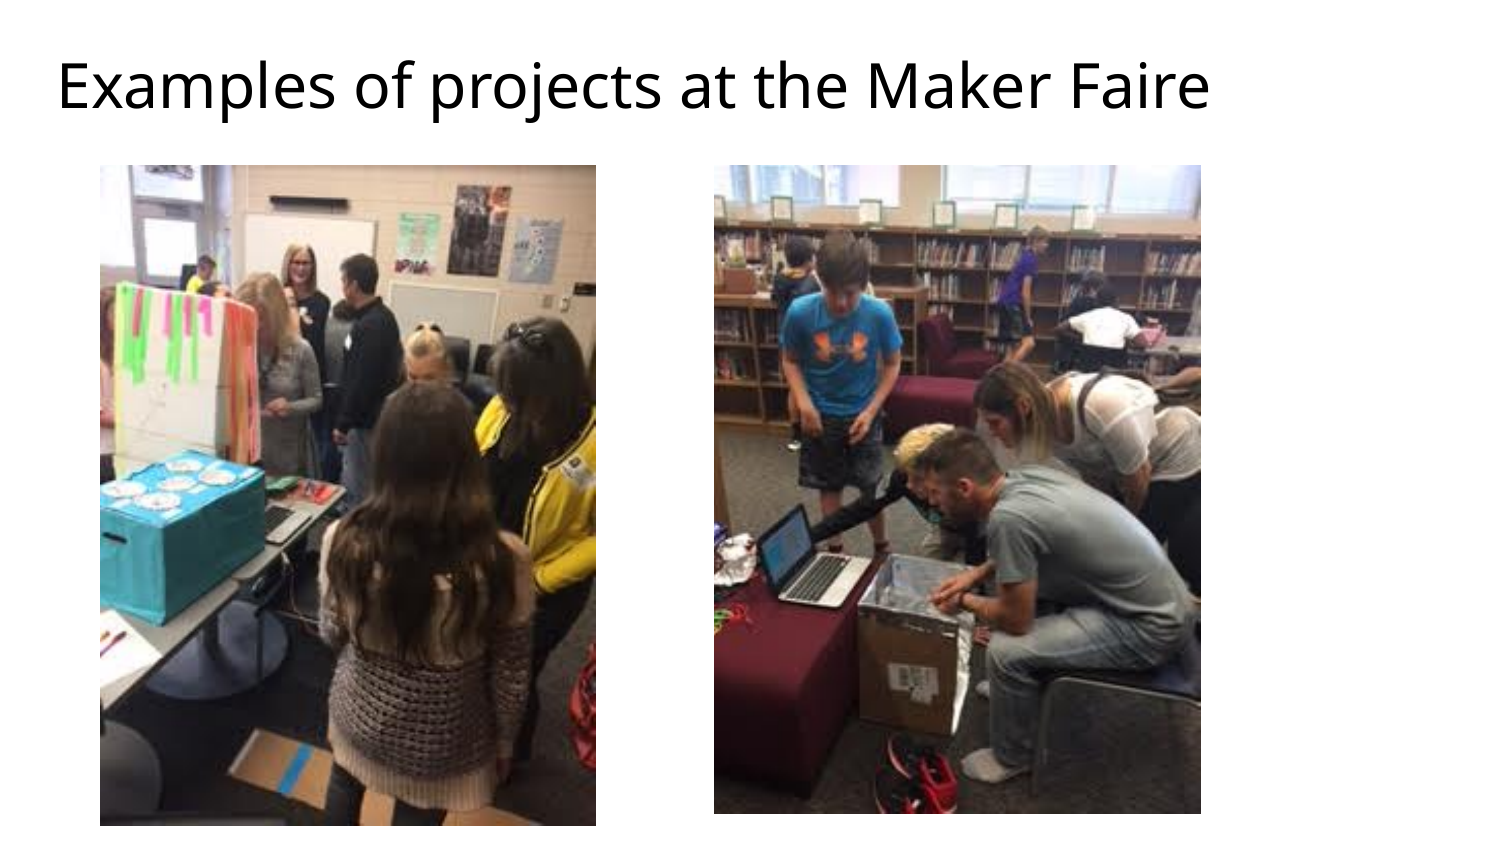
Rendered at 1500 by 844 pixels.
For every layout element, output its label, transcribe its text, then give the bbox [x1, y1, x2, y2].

picture [714, 165, 1201, 814]
title Examples of projects at the Maker Faire [41, 31, 1439, 125]
picture [100, 165, 597, 826]
